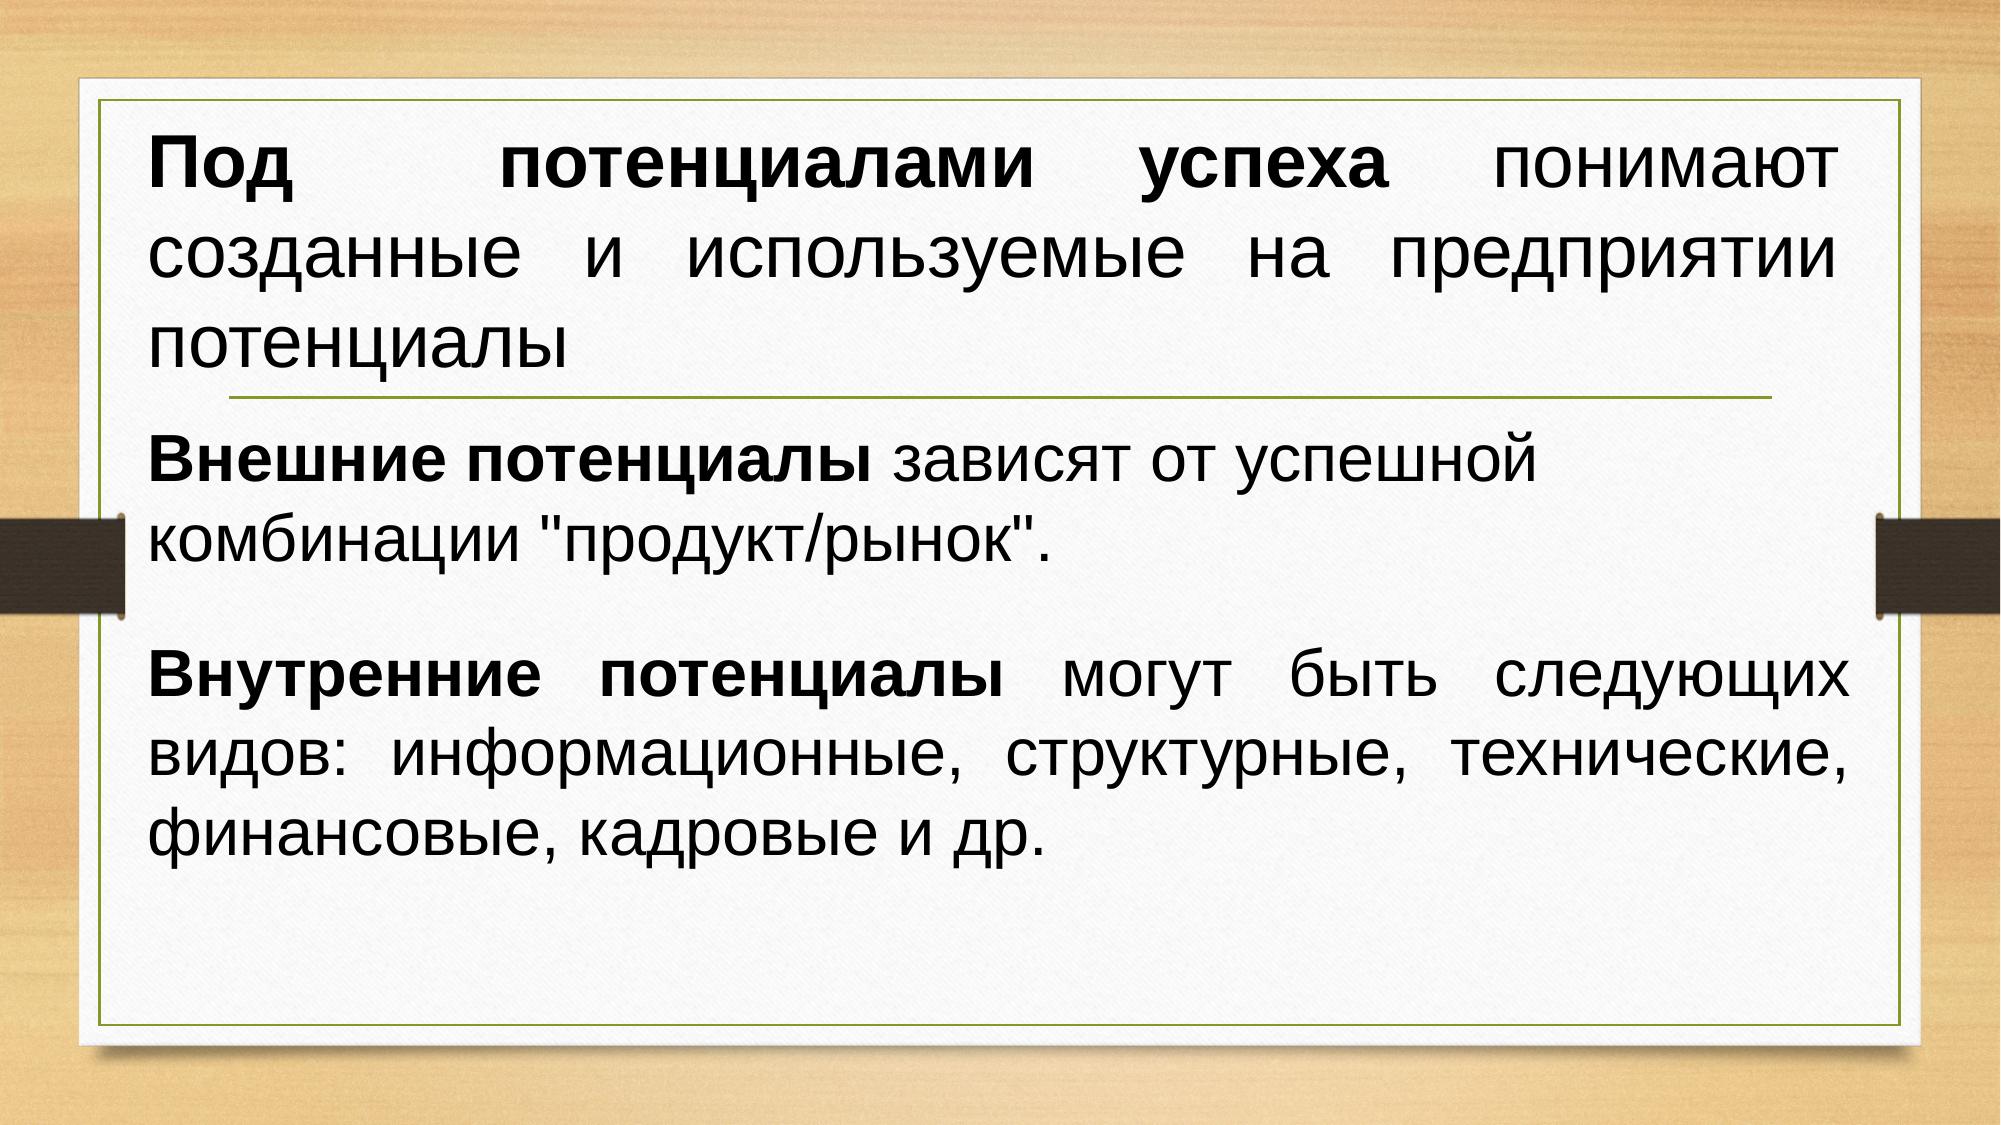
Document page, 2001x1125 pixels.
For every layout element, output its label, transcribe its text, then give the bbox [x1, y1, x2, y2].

picture [0, 0, 2001, 1125]
text_box Внешние потенциалы зависят от успешной комбинации "продукт/рынок". Внутренние потенциалы могут быть следующих видов: информационные, структурные, технические, финансовые, кадровые и др. [132, 406, 1867, 877]
text_box Под потенциалами успеха понимают созданные и используемые на предприятии потенциалы [133, 104, 1855, 390]
